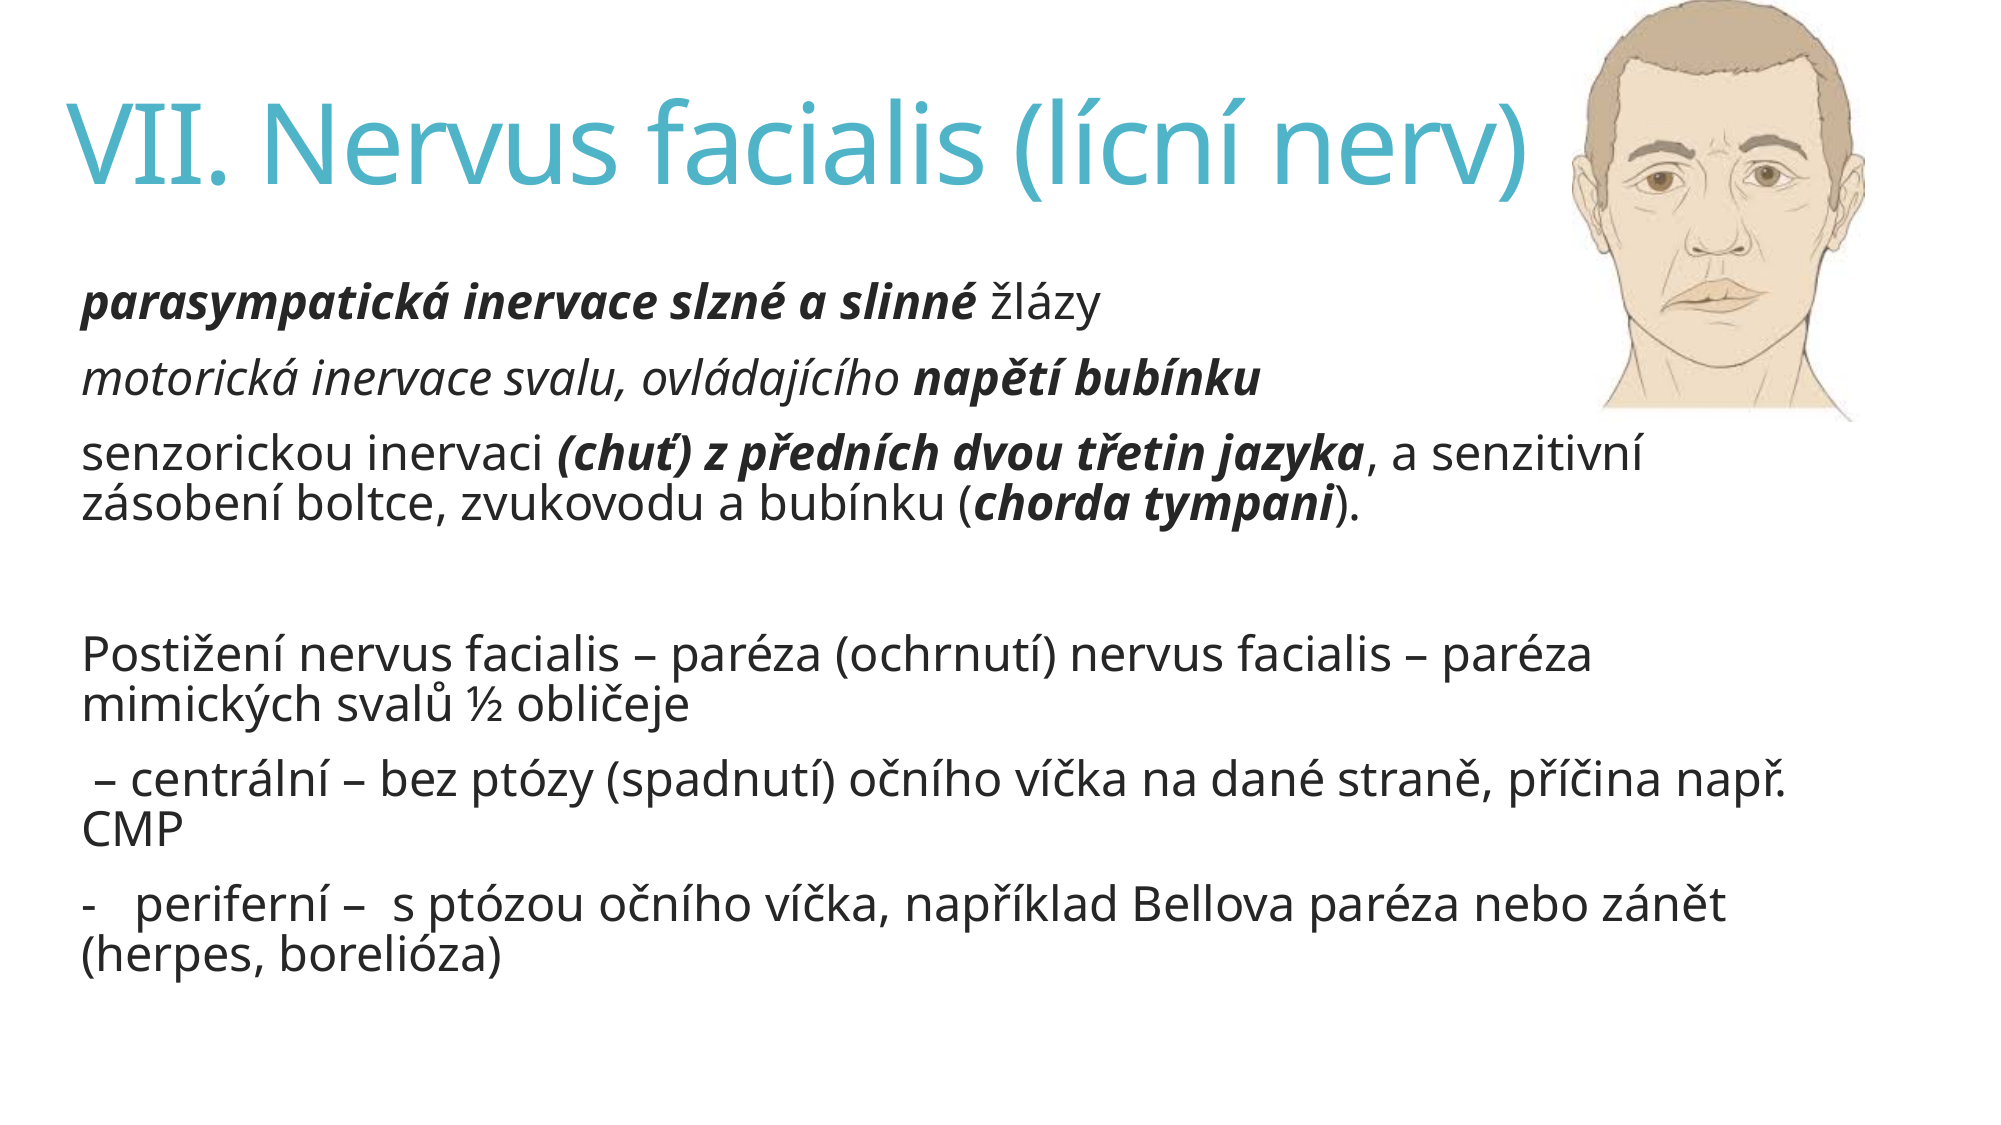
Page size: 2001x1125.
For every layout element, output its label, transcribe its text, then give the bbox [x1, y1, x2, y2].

title VII. Nervus facialis (lícní nerv) [51, 14, 1571, 272]
list parasympatická inervace slzné a slinné žlázy motorická inervace svalu, ovládajícího napětí bubínku senzorickou inervaci (chuť) z předních dvou třetin jazyka, a senzitivní zásobení boltce, zvukovodu a bubínku (chorda tympani). Postižení nervus facialis – paréza (ochrnutí) nervus facialis – paréza mimických svalů ½ obličeje – centrální – bez ptózy (spadnutí) očního víčka na dané straně, příčina např. CMP - periferní – s ptózou očního víčka, například Bellova paréza nebo zánět (herpes, borelióza) [51, 272, 1865, 996]
picture [1571, 0, 1865, 423]
